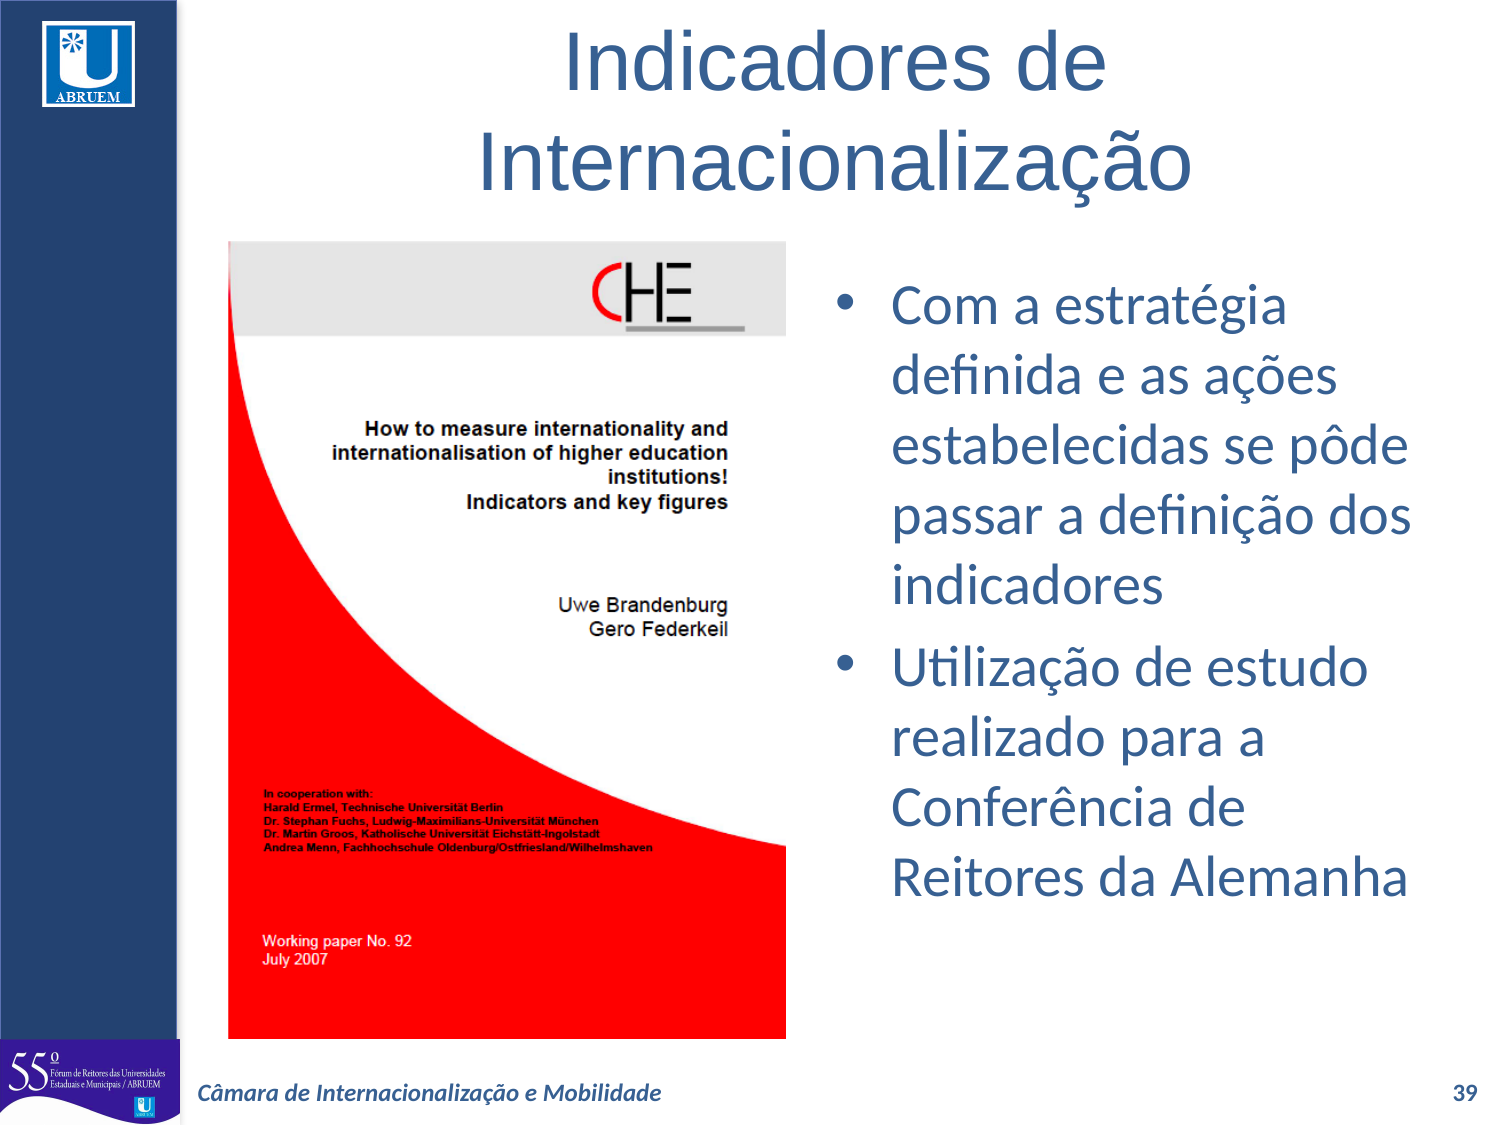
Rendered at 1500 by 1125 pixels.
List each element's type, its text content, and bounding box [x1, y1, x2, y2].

text_box Câmara de Internacionalização e Mobilidade [184, 1061, 708, 1122]
text_box Com a estratégia definida e as ações estabelecidas se pôde passar a definição dos indicadores Utilização de estudo realizado para a Conferência de Reitores da Alemanha [820, 258, 1441, 1071]
title Indicadores de Internacionalização [196, 13, 1476, 201]
picture [42, 21, 135, 107]
text_box 39 [1142, 1061, 1493, 1122]
picture [0, 1039, 181, 1125]
picture [218, 231, 786, 1039]
text_box [0, 0, 177, 1037]
